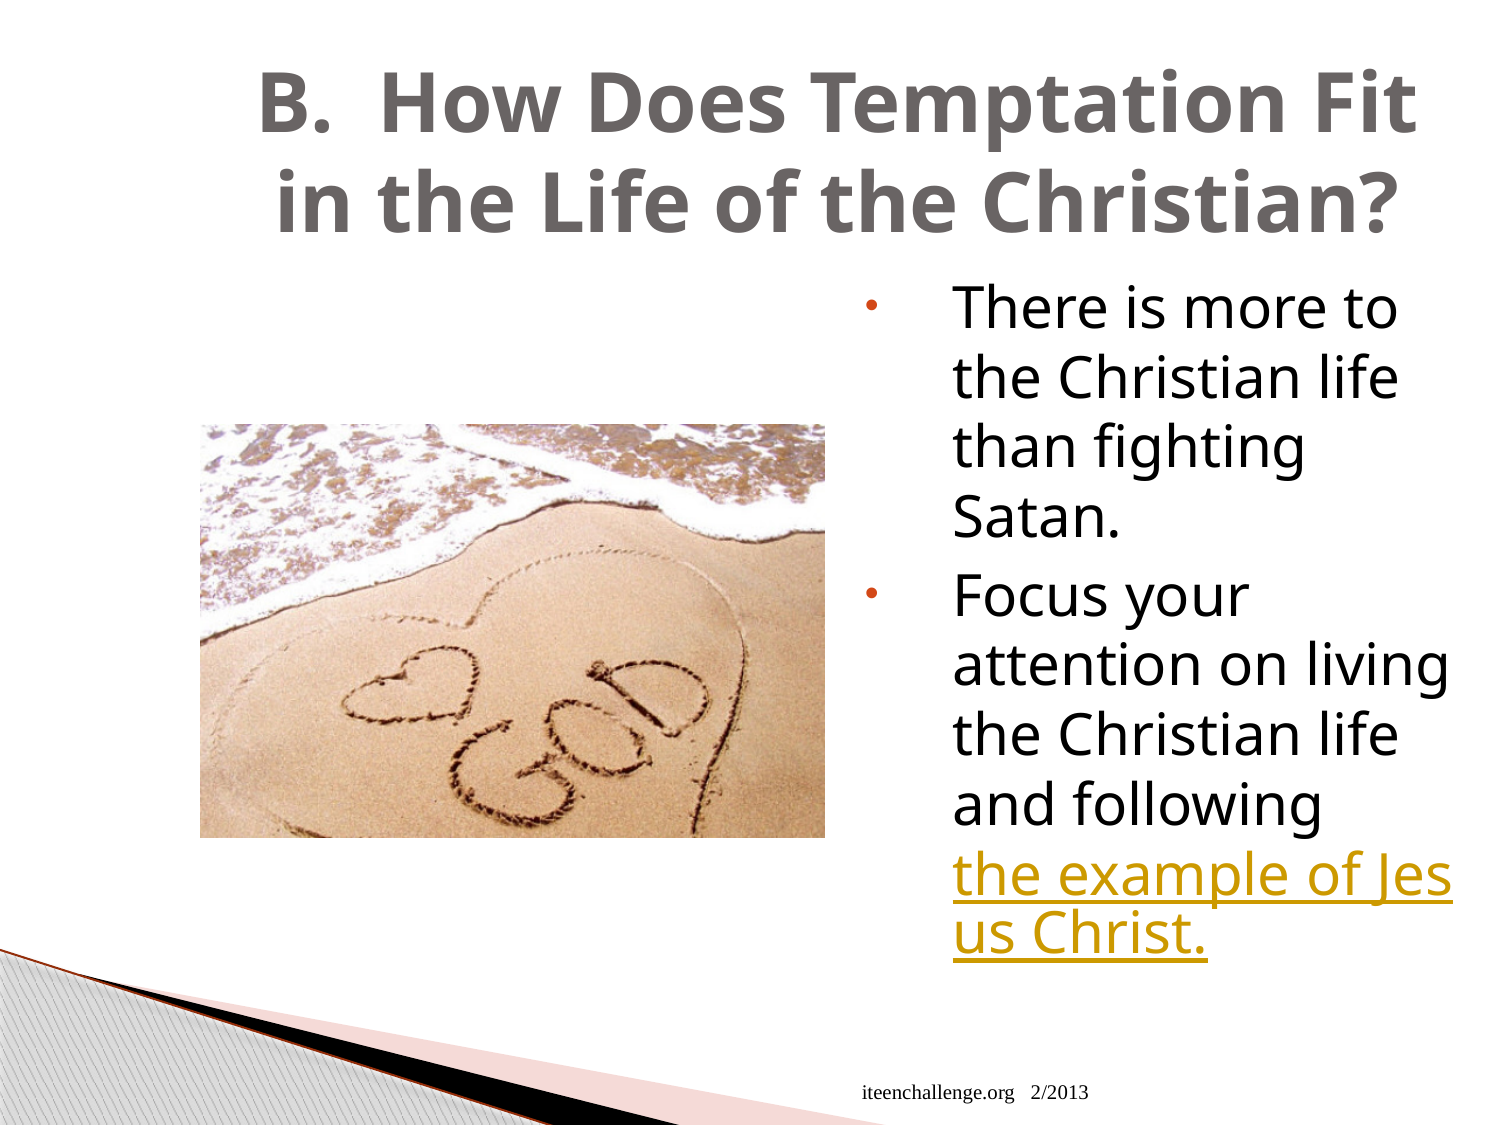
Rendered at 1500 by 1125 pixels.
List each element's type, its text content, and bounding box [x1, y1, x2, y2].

footer iteenchallenge.org 2/2013 [718, 1051, 1105, 1112]
title B. How Does Temptation Fit in the Life of the Christian? [200, 50, 1475, 248]
list There is more to the Christian life than fighting Satan. Focus your attention on living the Christian life and following the example of Jesus Christ. [849, 262, 1475, 1000]
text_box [199, 424, 826, 839]
